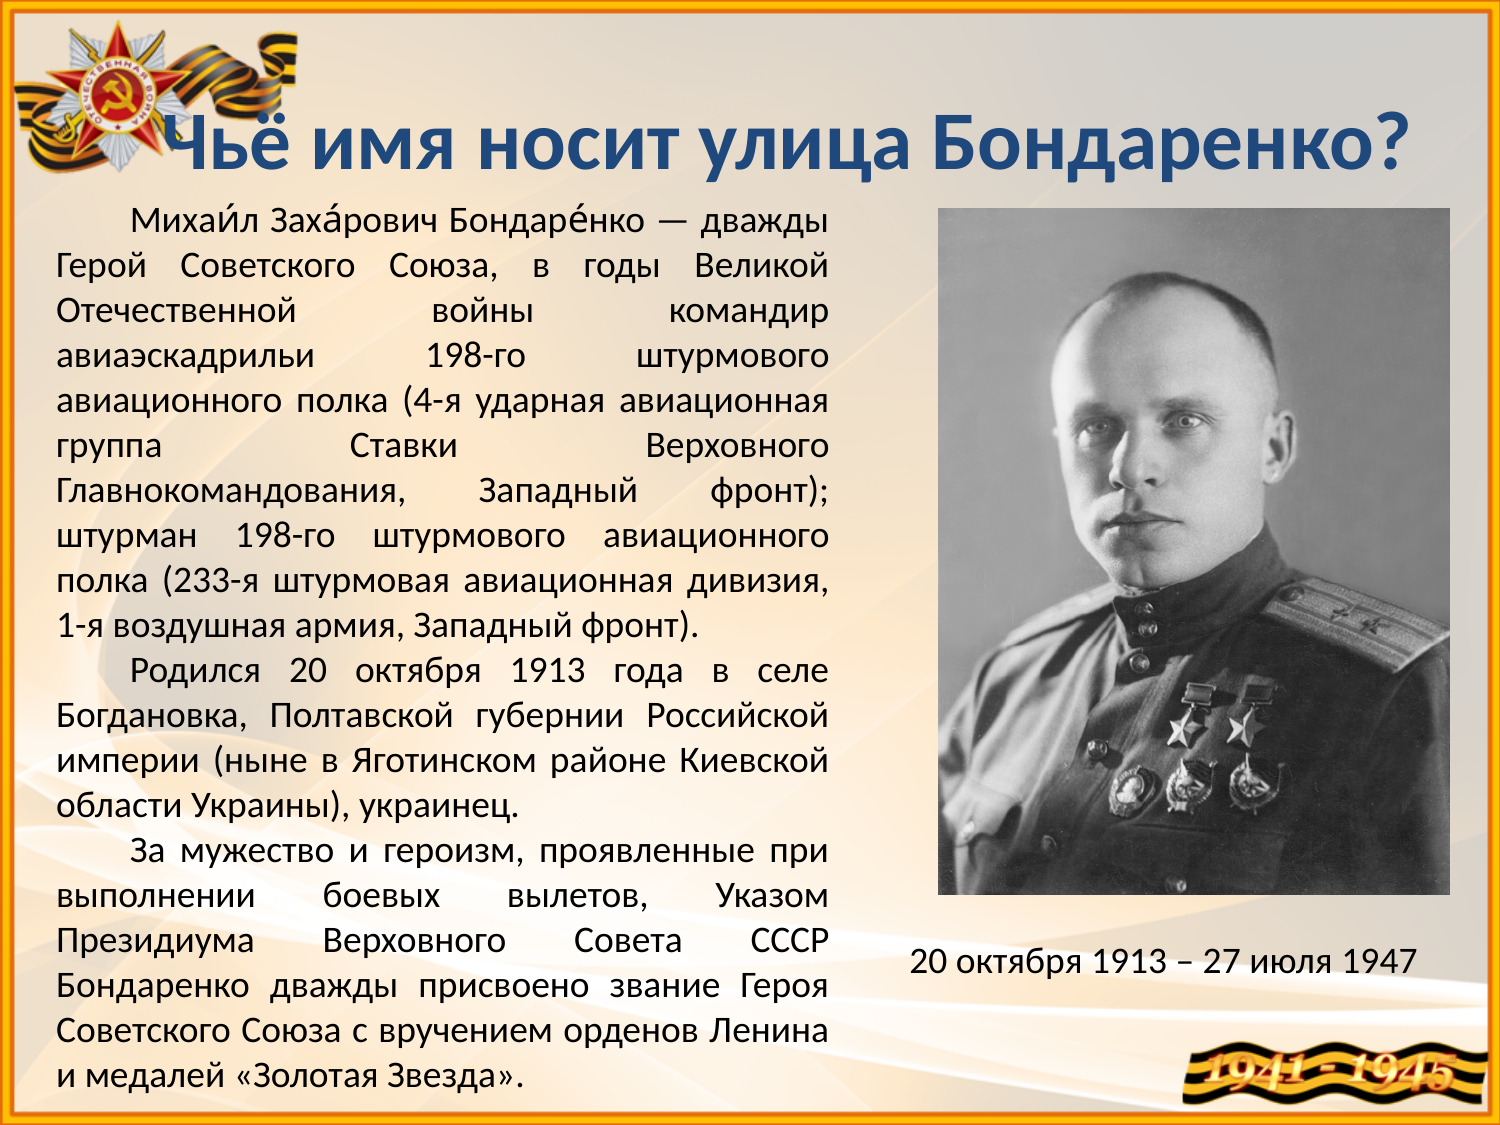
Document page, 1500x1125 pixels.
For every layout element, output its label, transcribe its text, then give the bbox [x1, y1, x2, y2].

text_box 20 октября 1913 – 27 июля 1947 [868, 928, 1459, 989]
title Чьё имя носит улица Бондаренко? [112, 42, 1463, 231]
text_box Михаи́л Заха́рович Бондаре́нко — дважды Герой Советского Союза, в годы Великой Отечественной войны командир авиаэскадрильи 198-го штурмового авиационного полка (4-я ударная авиационная группа Ставки Верховного Главнокомандования, Западный фронт); штурман 198-го штурмового авиационного полка (233-я штурмовая авиационная дивизия, 1-я воздушная армия, Западный фронт). Родился 20 октября 1913 года в селе Богдановка, Полтавской губернии Российской империи (ныне в Яготинском районе Киевской области Украины), украинец. За мужество и героизм, проявленные при выполнении боевых вылетов, Указом Президиума Верховного Совета СССР Бондаренко дважды присвоено звание Героя Советского Союза с вручением орденов Ленина и медалей «Золотая Звезда». [41, 187, 845, 1125]
picture [0, 0, 1500, 1125]
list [938, 207, 1450, 895]
